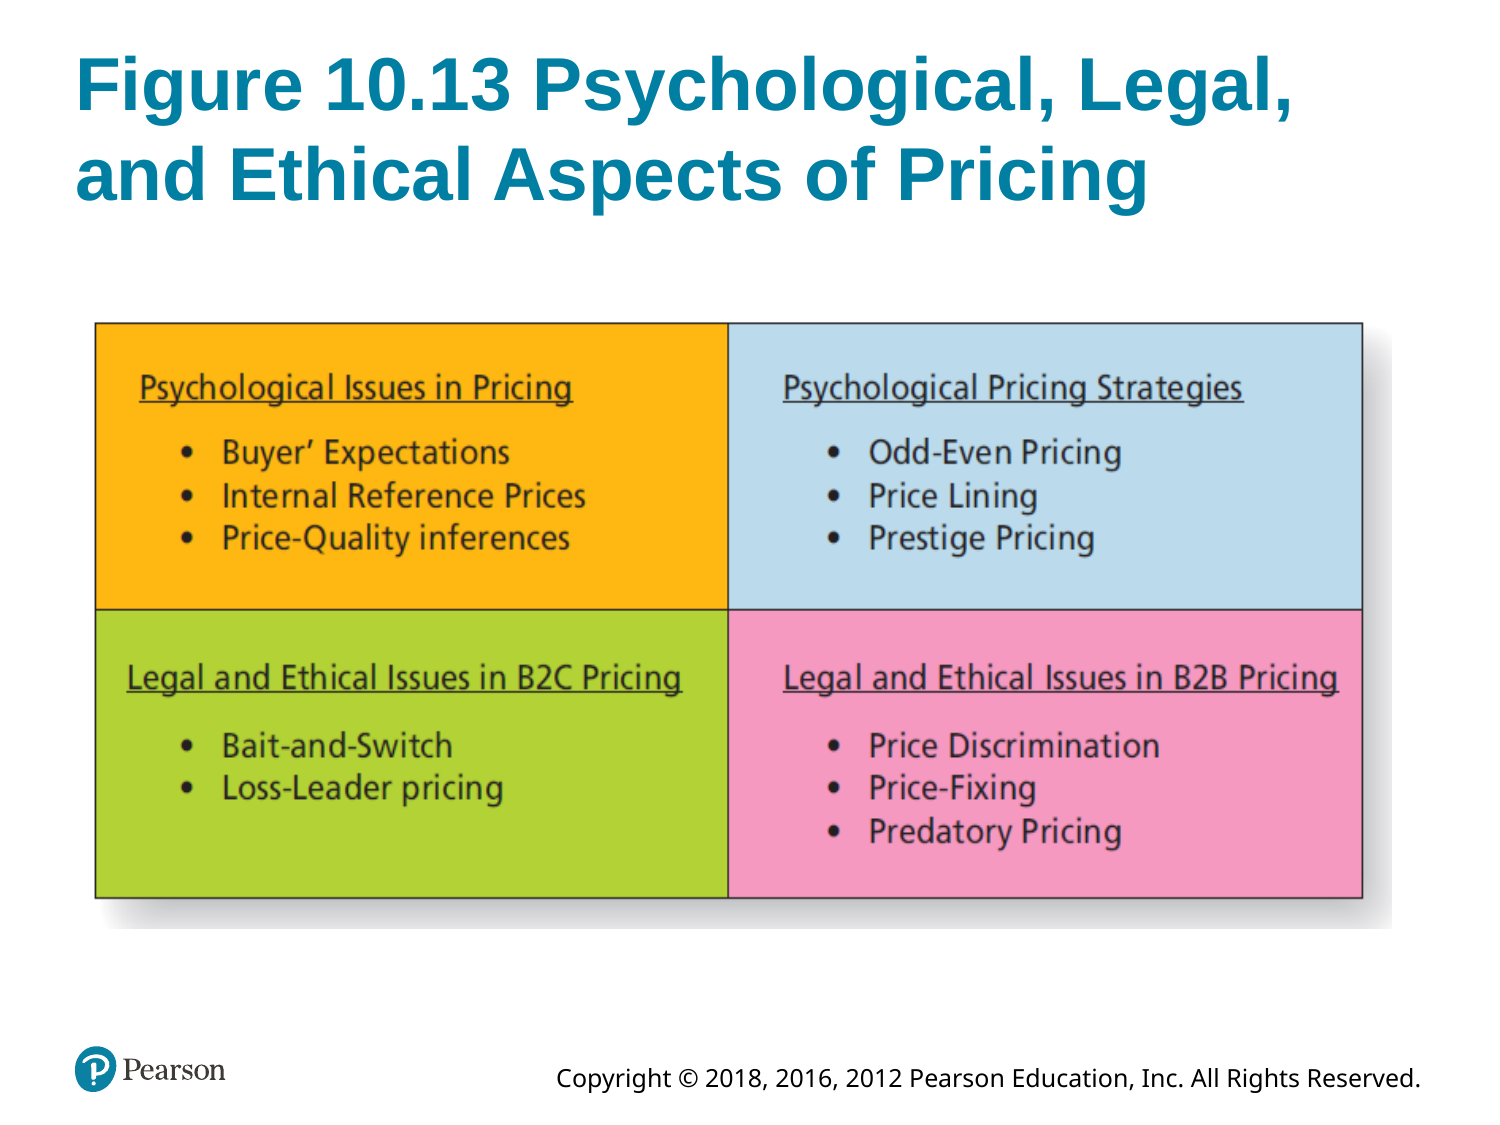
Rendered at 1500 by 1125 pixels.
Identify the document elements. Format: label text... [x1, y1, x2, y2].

picture [87, 314, 1393, 930]
title Figure 10.13 Psychological, Legal, and Ethical Aspects of Pricing [75, 35, 1425, 216]
